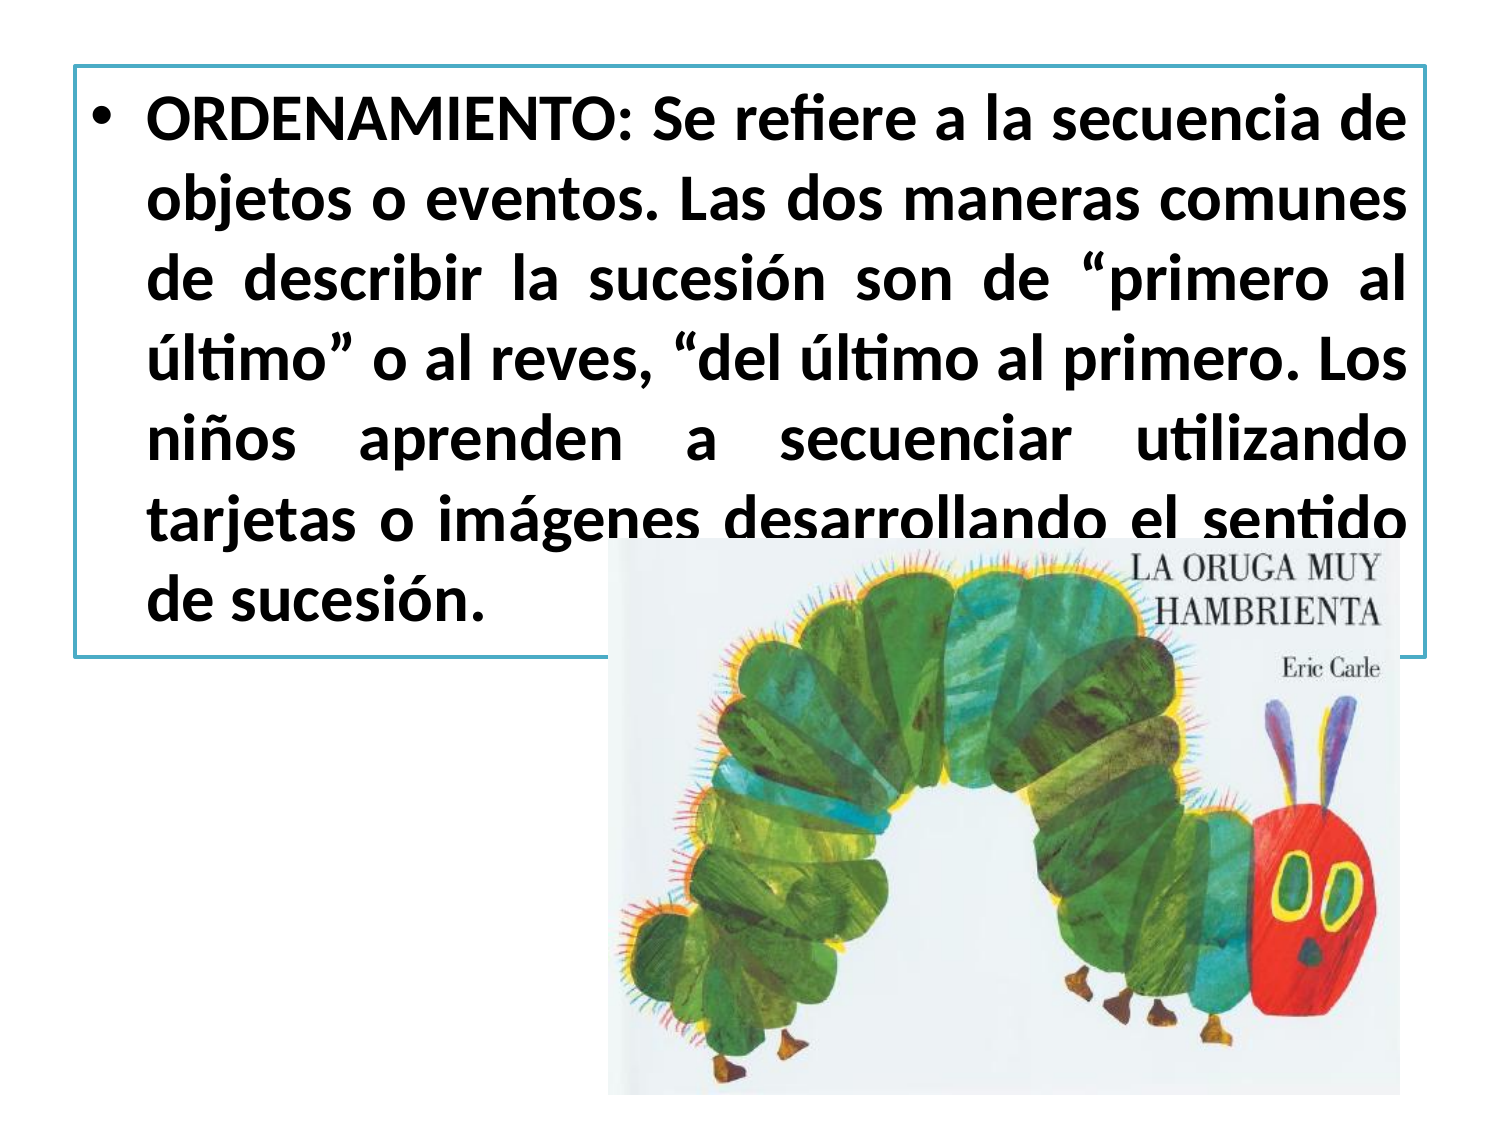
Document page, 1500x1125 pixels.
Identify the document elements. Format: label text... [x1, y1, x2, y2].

list ORDENAMIENTO: Se refiere a la secuencia de objetos o eventos. Las dos maneras comunes de describir la sucesión son de “primero al último” o al reves, “del último al primero. Los niños aprenden a secuenciar utilizando tarjetas o imágenes desarrollando el sentido de sucesión. [73, 64, 1427, 659]
picture [608, 538, 1400, 1095]
